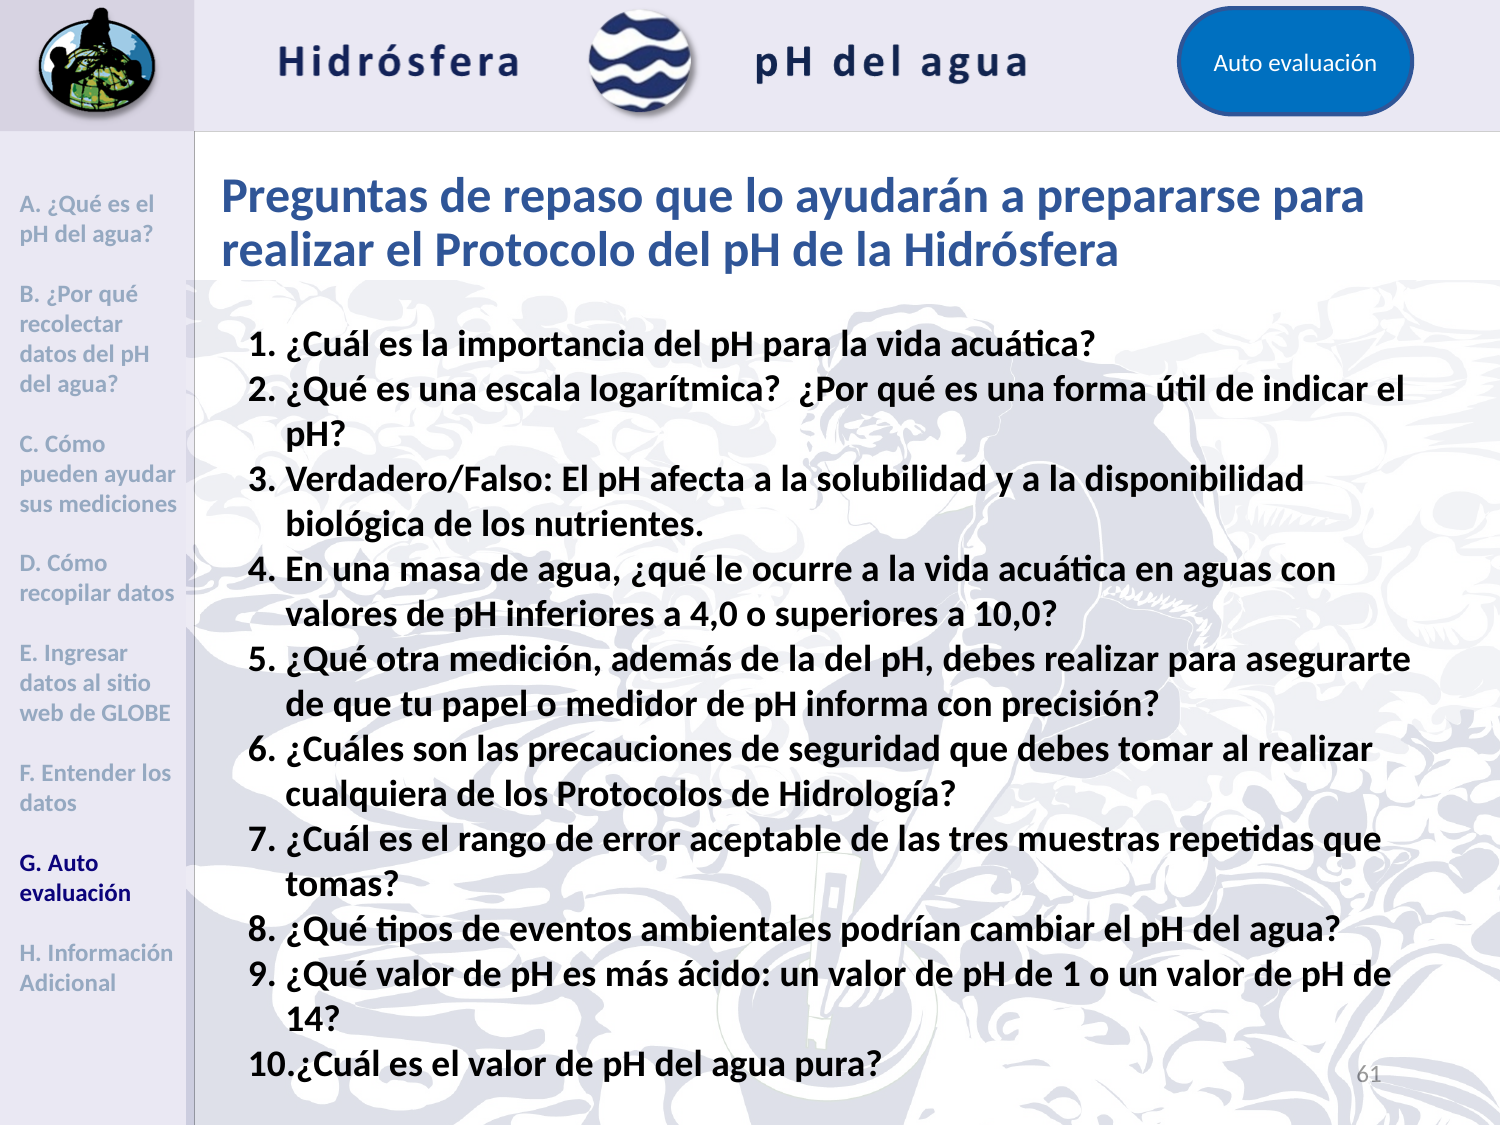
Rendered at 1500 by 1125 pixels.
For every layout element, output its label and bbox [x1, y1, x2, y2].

list [185, 280, 1500, 1125]
picture [0, 0, 1500, 1125]
